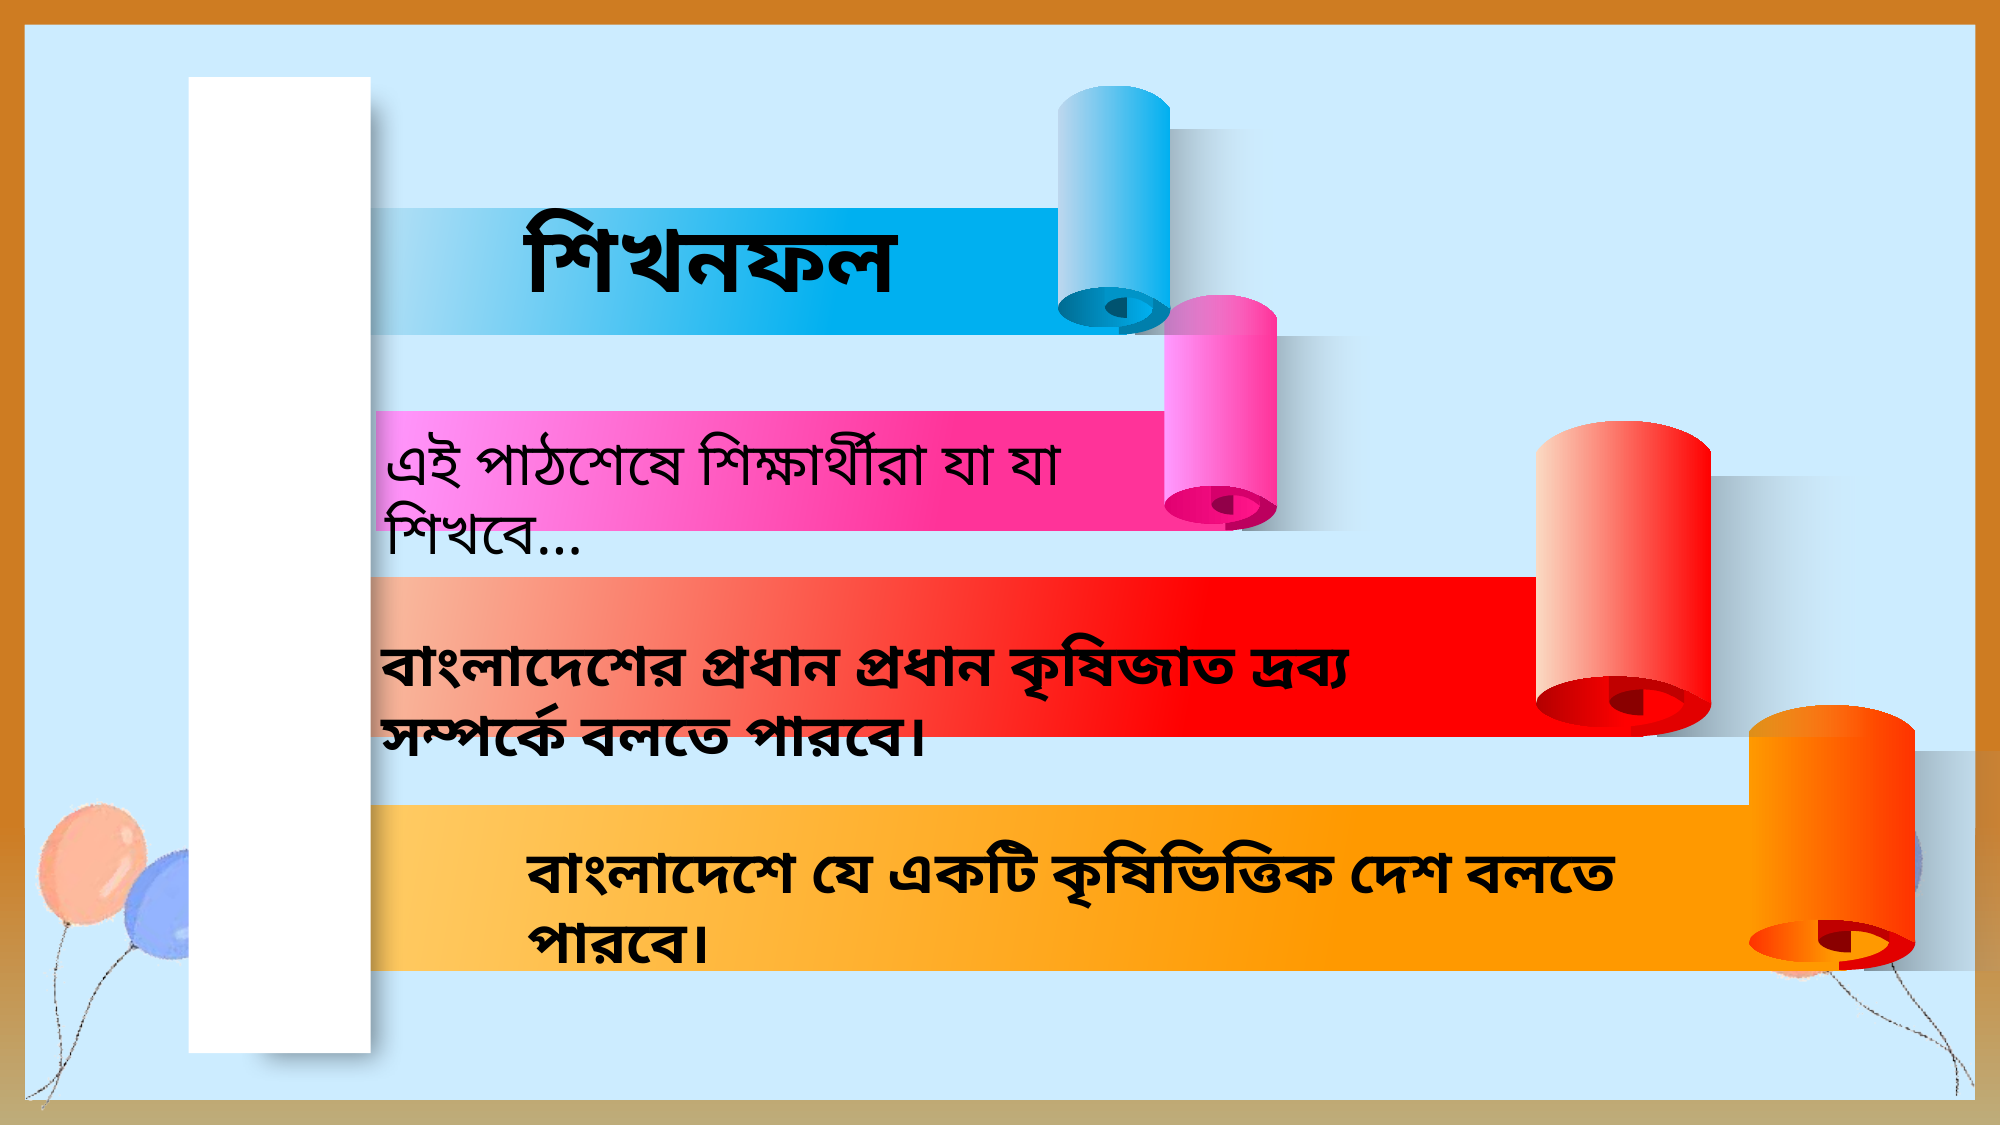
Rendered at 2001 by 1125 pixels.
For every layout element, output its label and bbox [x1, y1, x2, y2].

picture [0, 705, 232, 1125]
picture [1675, 838, 2001, 1125]
text_box [188, 76, 372, 1054]
text_box [370, 294, 1380, 602]
text_box [311, 421, 1870, 737]
text_box [361, 705, 2000, 971]
text_box [269, 85, 1273, 350]
